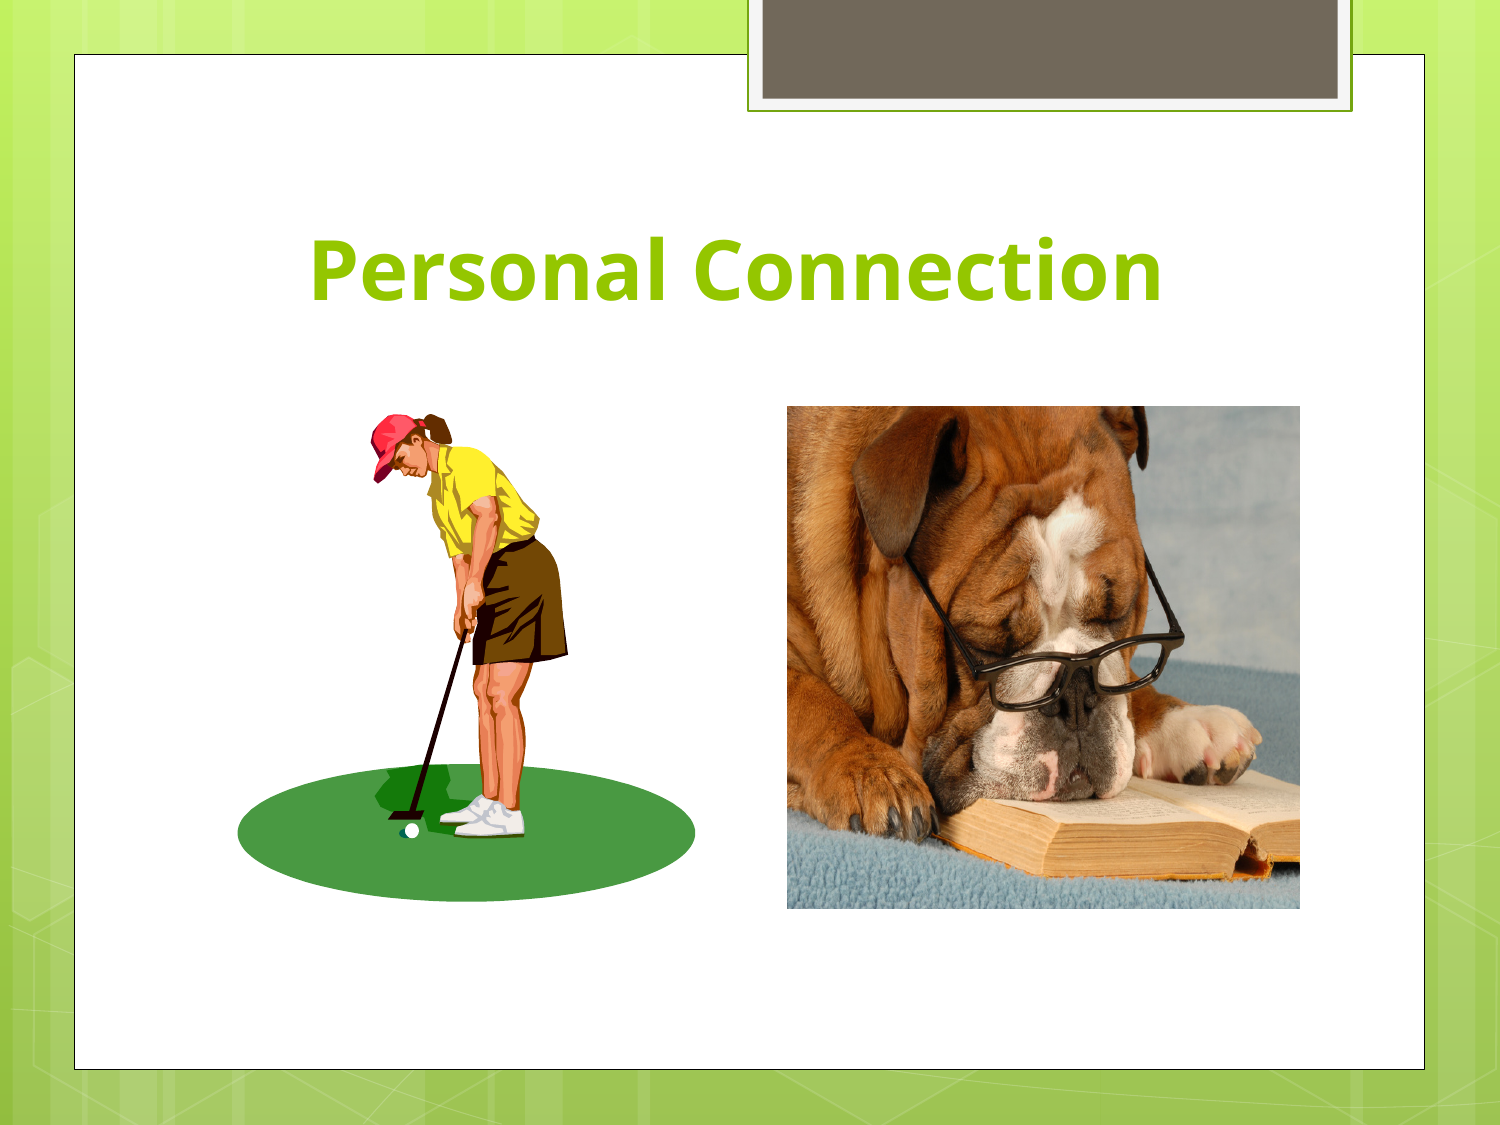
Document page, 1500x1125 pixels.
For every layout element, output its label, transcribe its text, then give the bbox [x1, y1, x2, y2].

picture [237, 412, 696, 902]
title Personal Connection [171, 168, 1324, 325]
picture [787, 405, 1301, 909]
